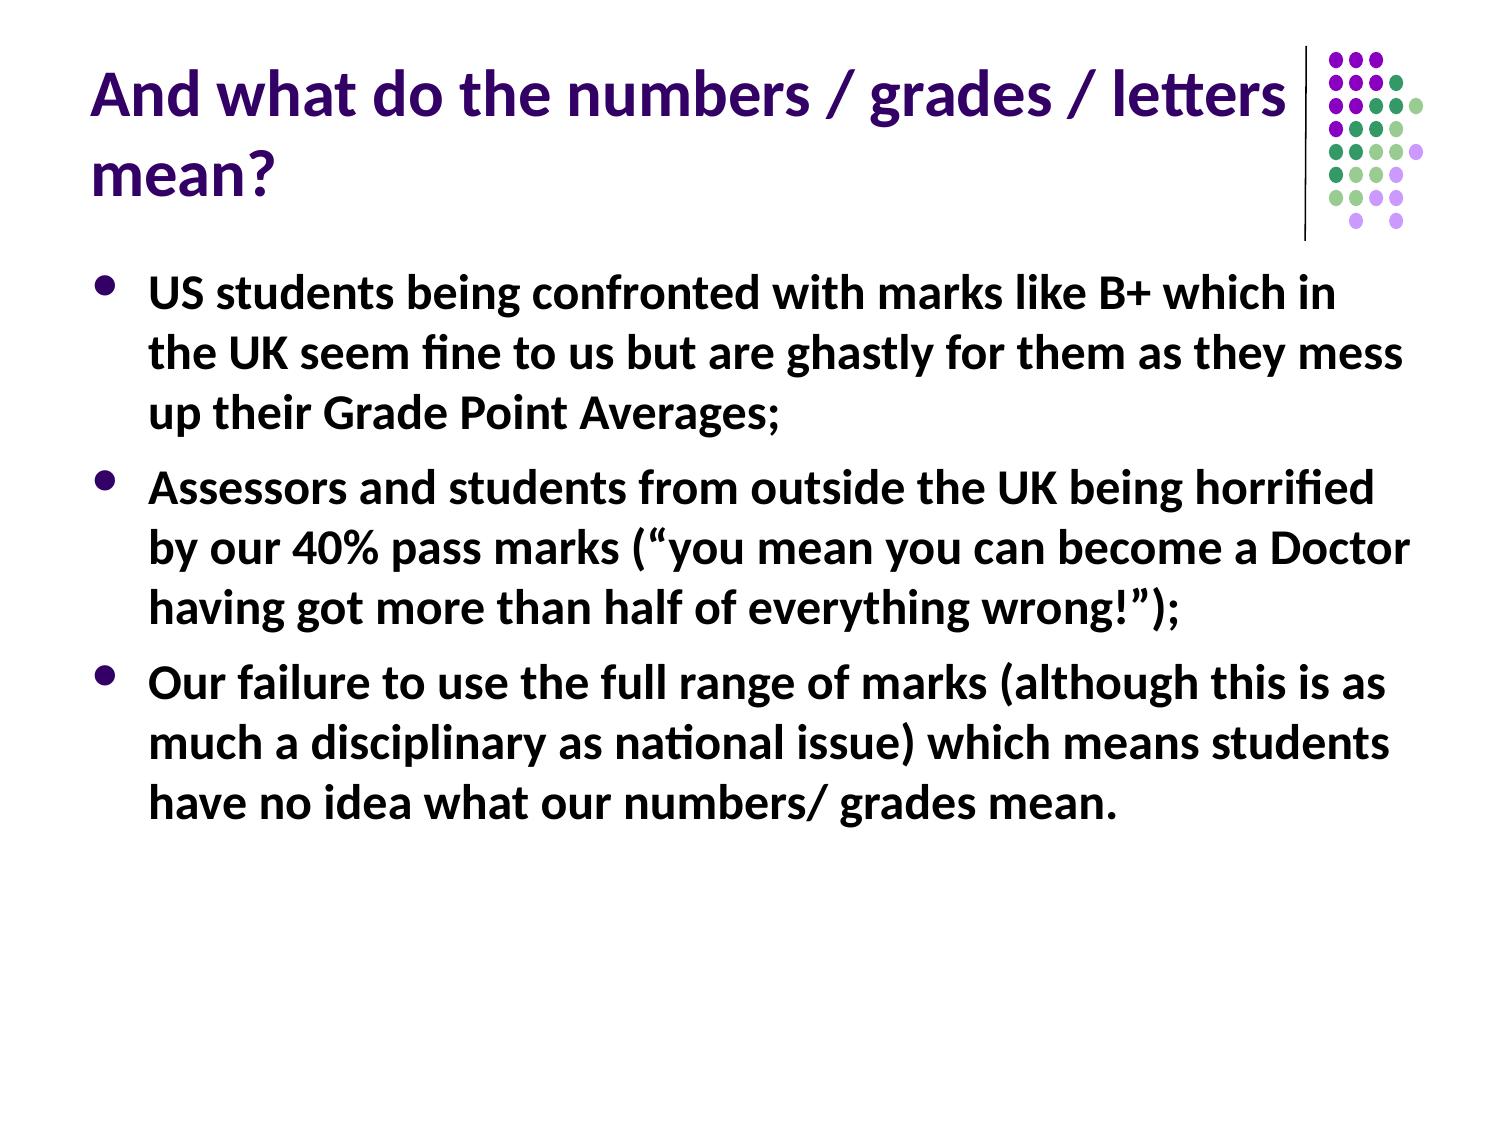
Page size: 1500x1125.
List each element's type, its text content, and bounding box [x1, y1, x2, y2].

title And what do the numbers / grades / letters mean? [75, 40, 1313, 218]
list US students being confronted with marks like B+ which in the UK seem fine to us but are ghastly for them as they mess up their Grade Point Averages; Assessors and students from outside the UK being horrified by our 40% pass marks (“you mean you can become a Doctor having got more than half of everything wrong!”); Our failure to use the full range of marks (although this is as much a disciplinary as national issue) which means students have no idea what our numbers/ grades mean. [76, 252, 1427, 1039]
